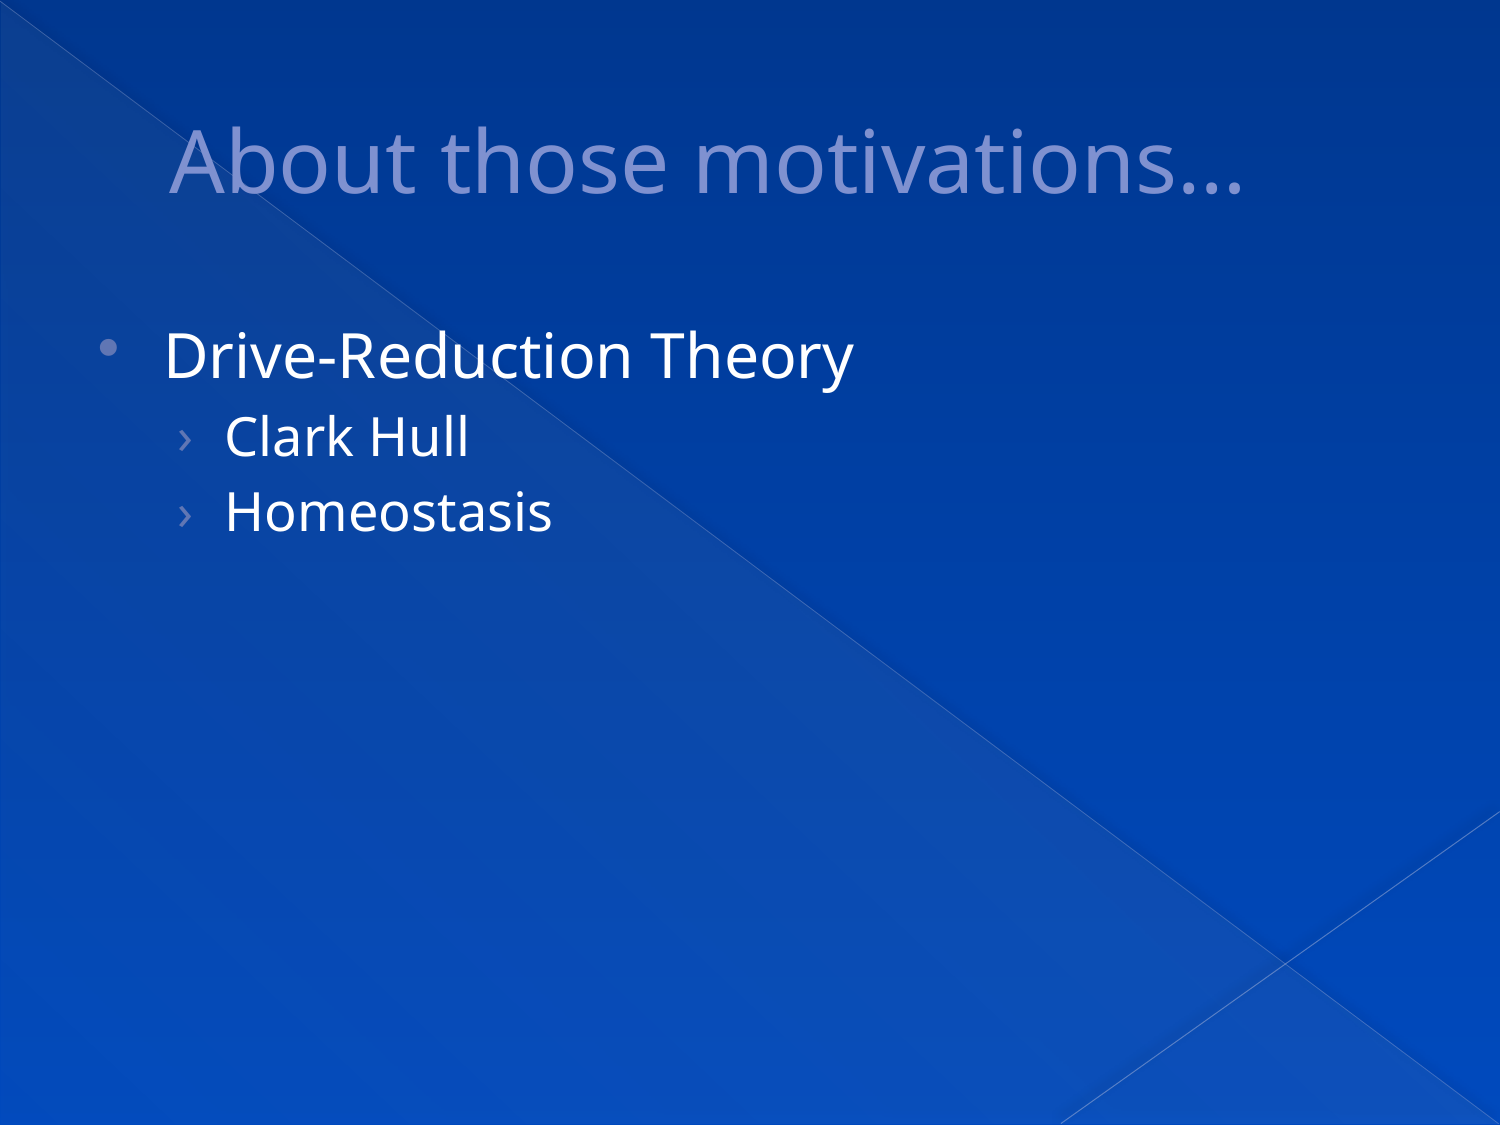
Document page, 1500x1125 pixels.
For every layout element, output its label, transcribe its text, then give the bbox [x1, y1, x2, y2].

title About those motivations… [75, 43, 1425, 274]
list Drive-Reduction Theory Clark Hull Homeostasis [75, 308, 1425, 1059]
